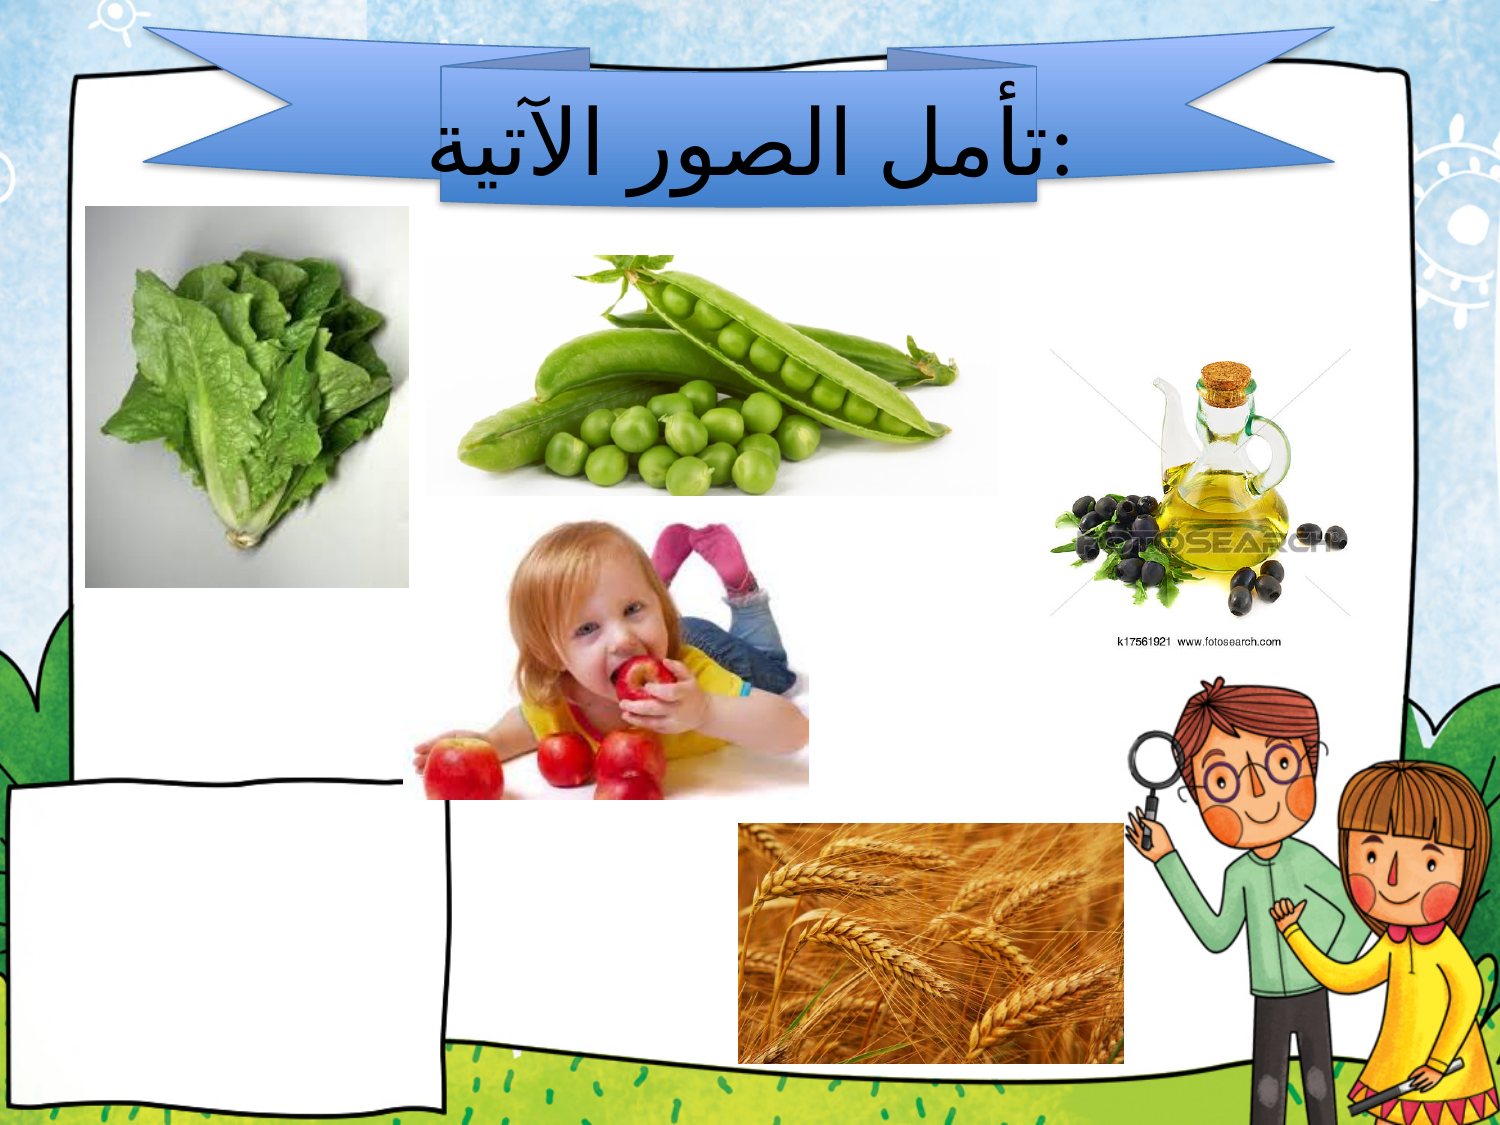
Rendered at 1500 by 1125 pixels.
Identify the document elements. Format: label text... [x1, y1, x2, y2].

text_box [142, 26, 491, 45]
title تأمل الصور الآتية: [75, 45, 1425, 233]
picture [0, 0, 1500, 1125]
text_box [986, 26, 1335, 45]
